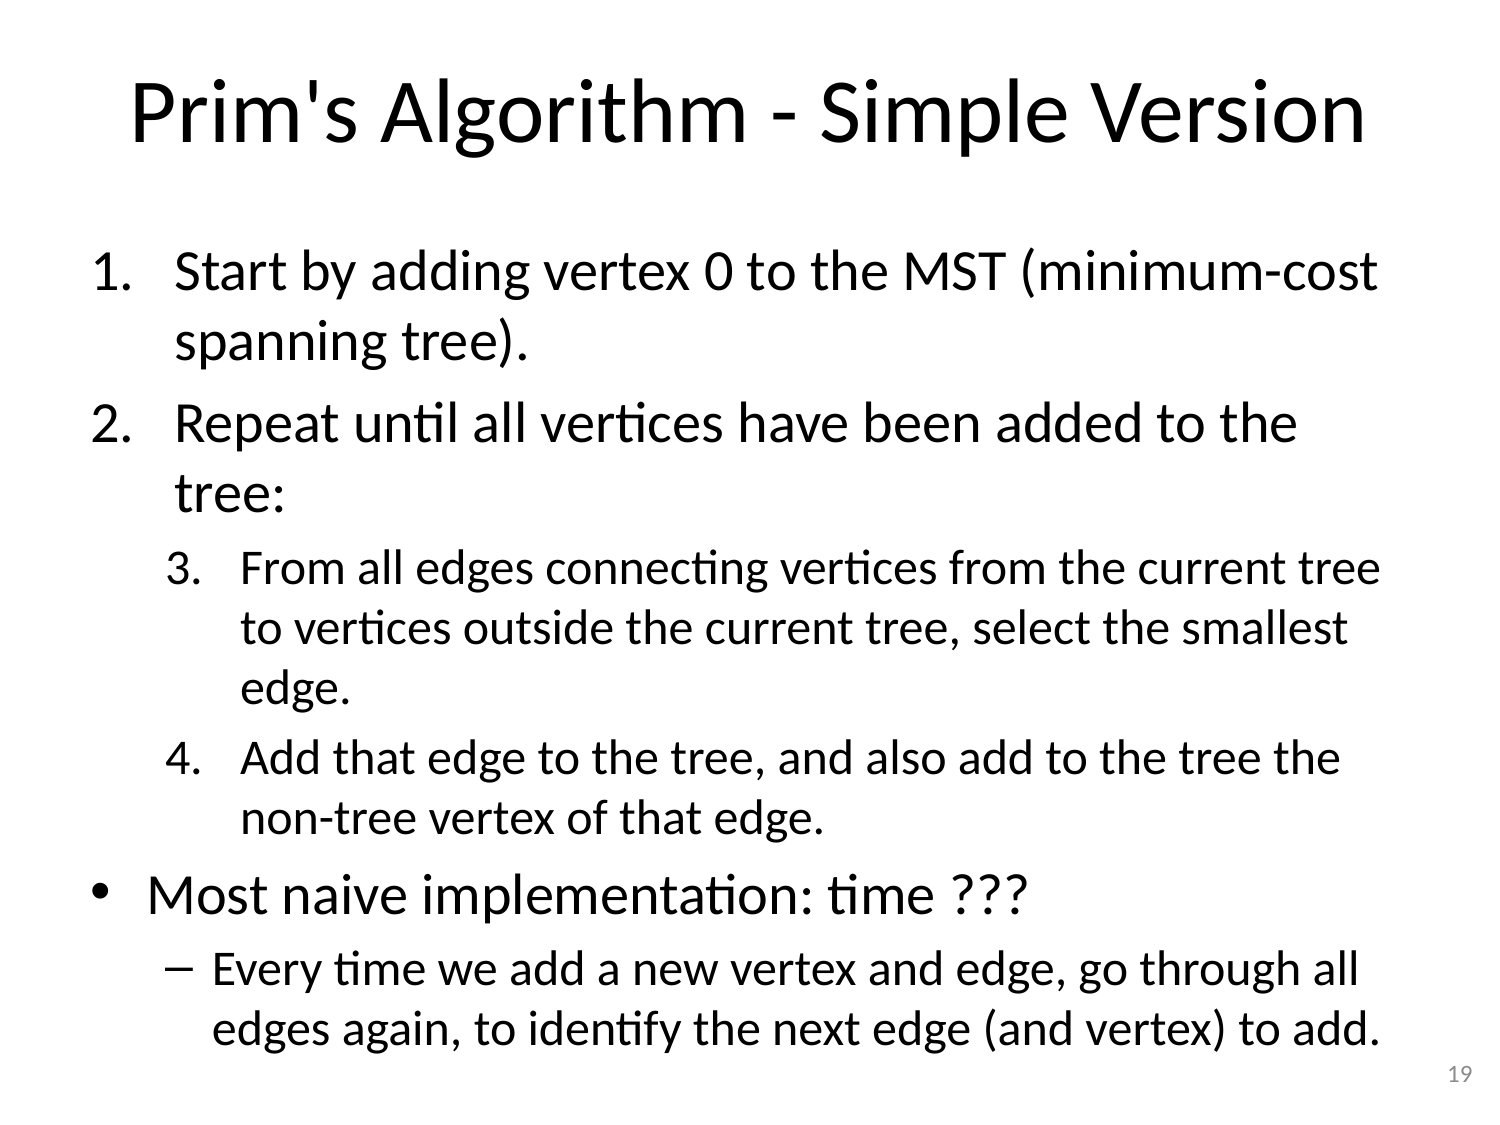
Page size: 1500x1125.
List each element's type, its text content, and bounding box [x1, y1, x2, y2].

title Prim's Algorithm - Simple Version [75, 12, 1425, 200]
slide_number 19 [1137, 1042, 1488, 1103]
list Start by adding vertex 0 to the MST (minimum-cost spanning tree). Repeat until all vertices have been added to the tree: From all edges connecting vertices from the current tree to vertices outside the current tree, select the smallest edge. Add that edge to the tree, and also add to the tree the non-tree vertex of that edge. Most naive implementation: time ??? Every time we add a new vertex and edge, go through all edges again, to identify the next edge (and vertex) to add. [75, 224, 1425, 1050]
